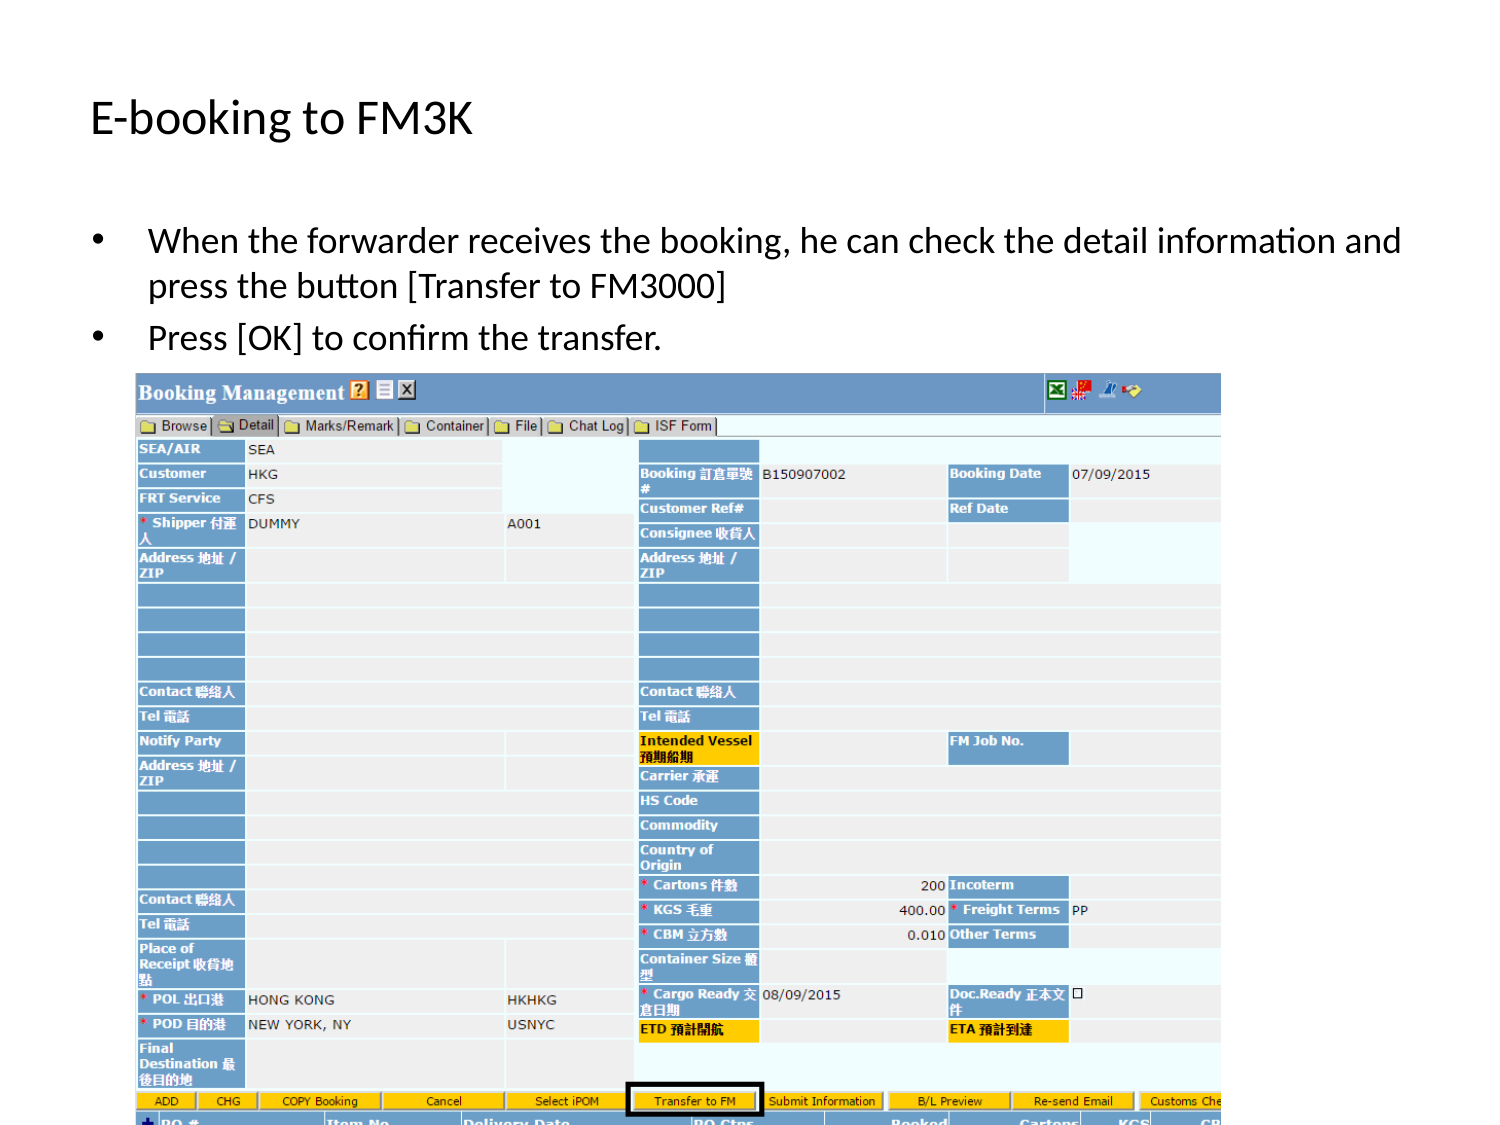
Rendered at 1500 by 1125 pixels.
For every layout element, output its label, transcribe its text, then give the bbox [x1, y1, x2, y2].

title E-booking to FM3K [75, 45, 1425, 185]
list When the forwarder receives the booking, he can check the detail information and press the button [Transfer to FM3000] Press [OK] to confirm the transfer. [76, 208, 1427, 887]
picture [135, 373, 1221, 1125]
